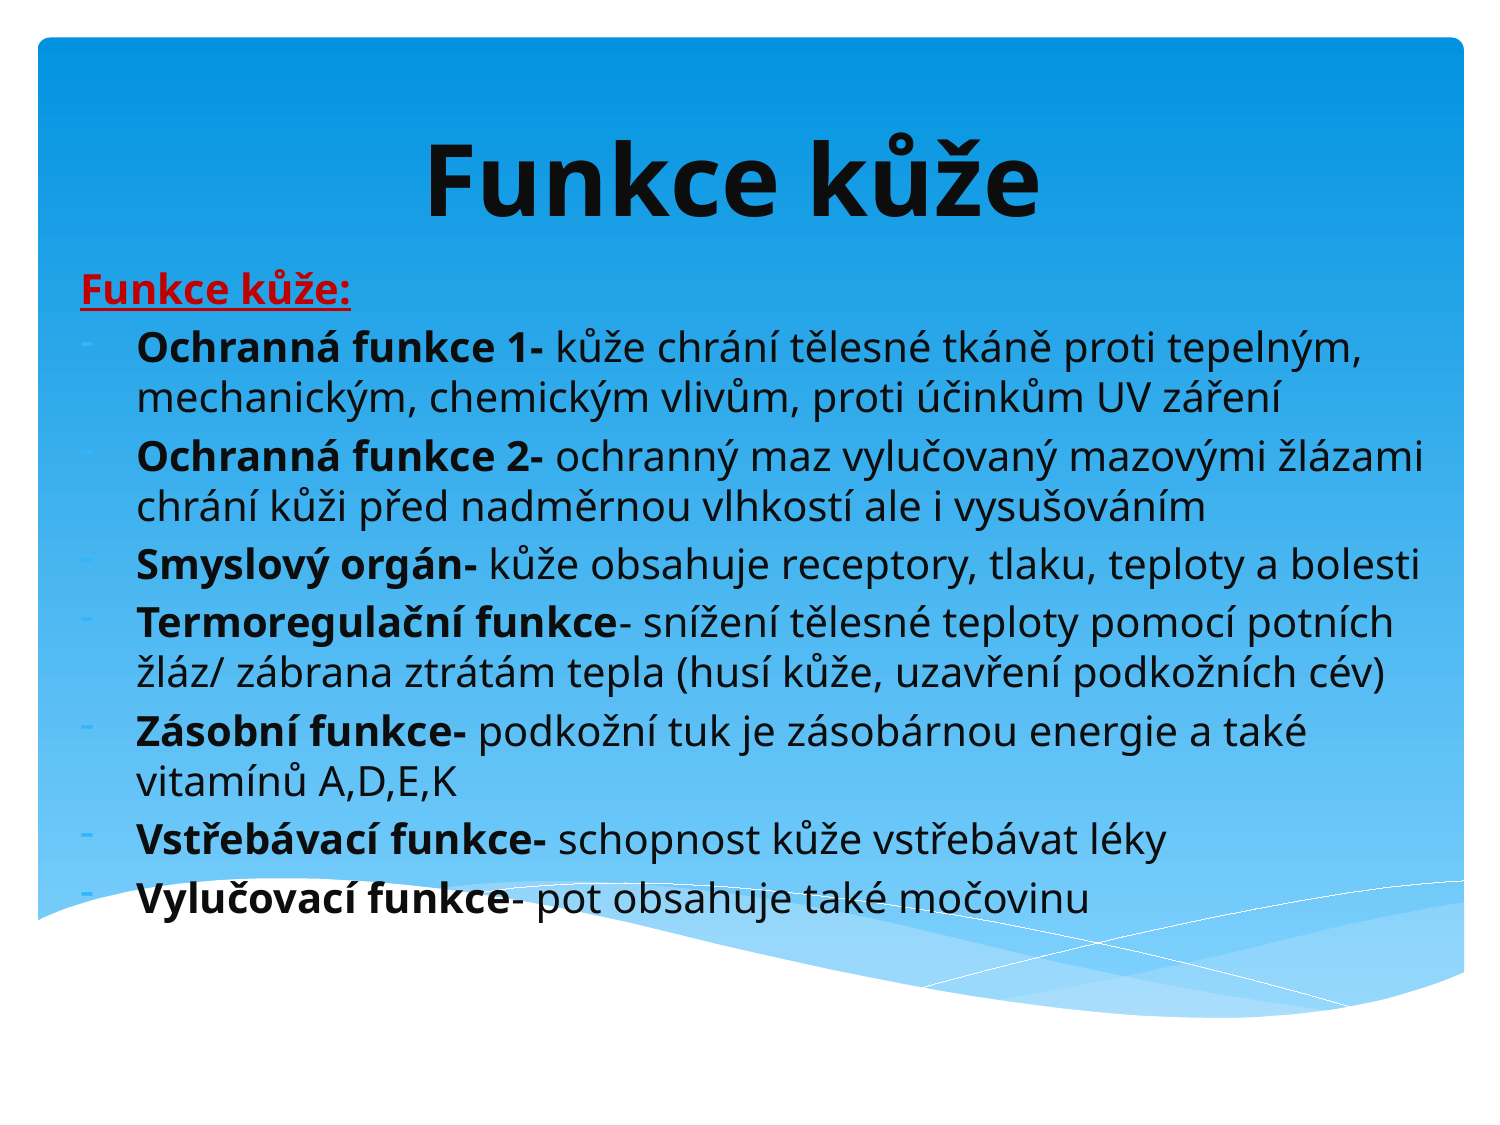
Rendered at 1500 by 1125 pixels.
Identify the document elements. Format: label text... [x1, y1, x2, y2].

subtitle Funkce kůže: Ochranná funkce 1- kůže chrání tělesné tkáně proti tepelným, mechanickým, chemickým vlivům, proti účinkům UV záření Ochranná funkce 2- ochranný maz vylučovaný mazovými žlázami chrání kůži před nadměrnou vlhkostí ale i vysušováním Smyslový orgán- kůže obsahuje receptory, tlaku, teploty a bolesti Termoregulační funkce- snížení tělesné teploty pomocí potních žláz/ zábrana ztrátám tepla (husí kůže, uzavření podkožních cév) Zásobní funkce- podkožní tuk je zásobárnou energie a také vitamínů A,D,E,K Vstřebávací funkce- schopnost kůže vstřebávat léky Vylučovací funkce- pot obsahuje také močovinu [64, 255, 1447, 1083]
title Funkce kůže [41, 90, 1424, 244]
